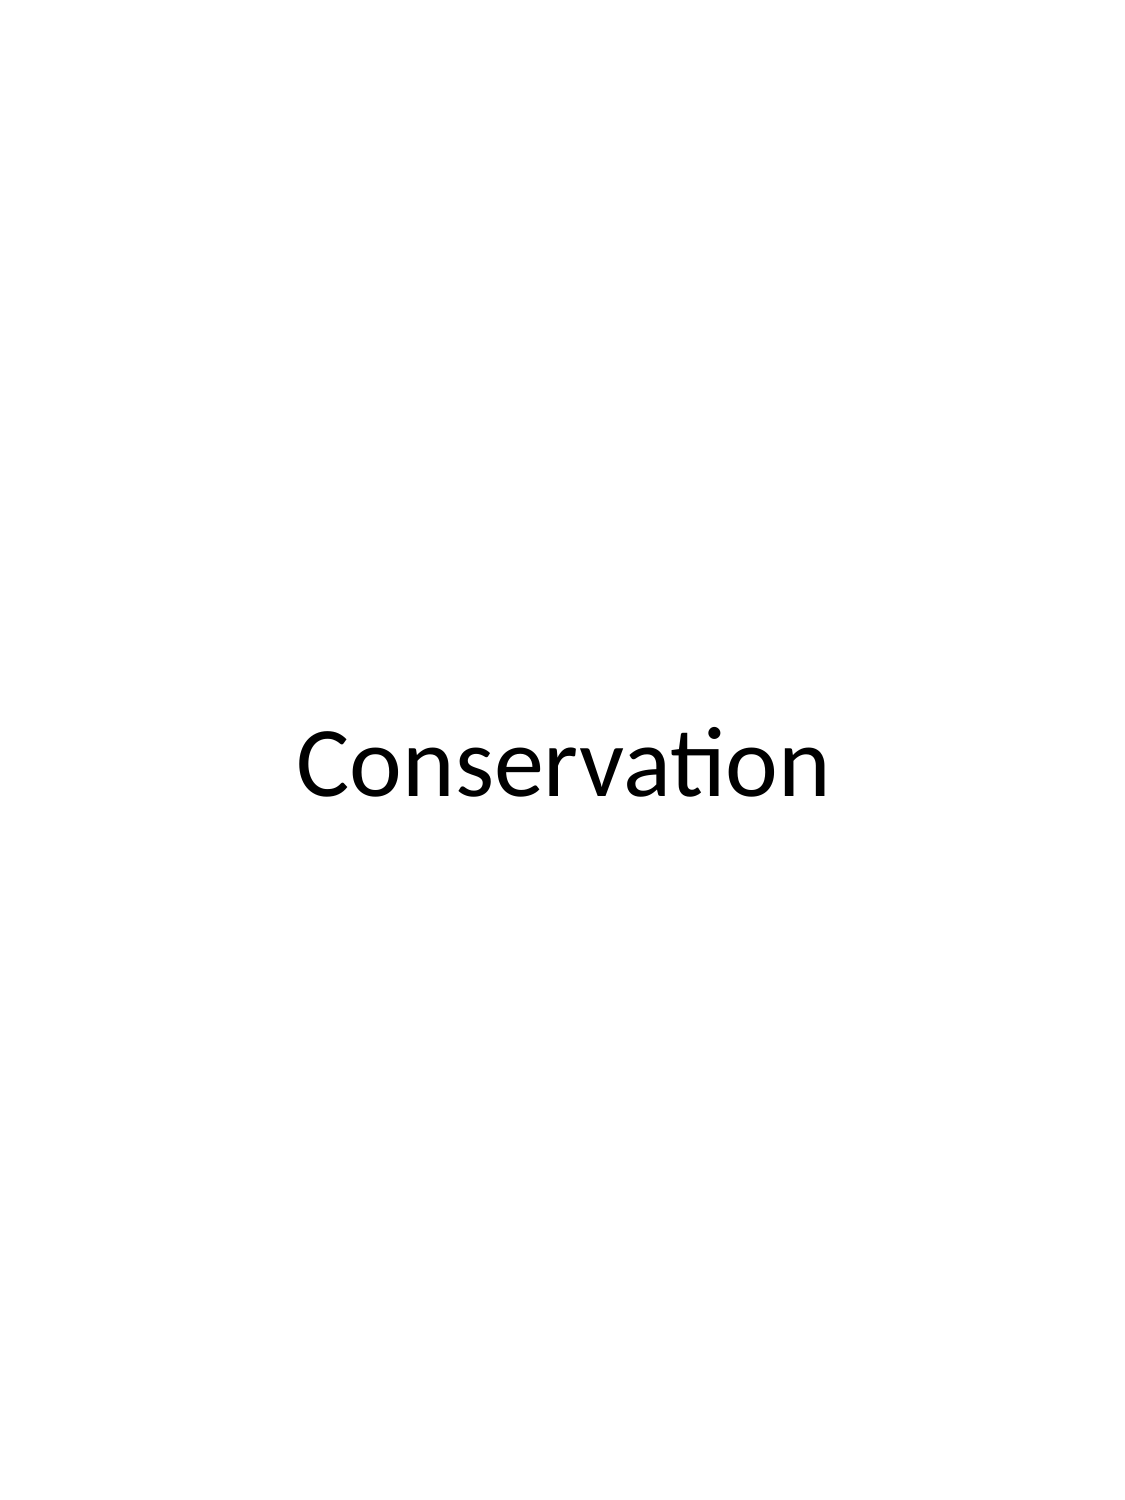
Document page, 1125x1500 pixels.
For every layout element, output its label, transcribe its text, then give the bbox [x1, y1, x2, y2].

text_box Conservation [281, 688, 847, 824]
